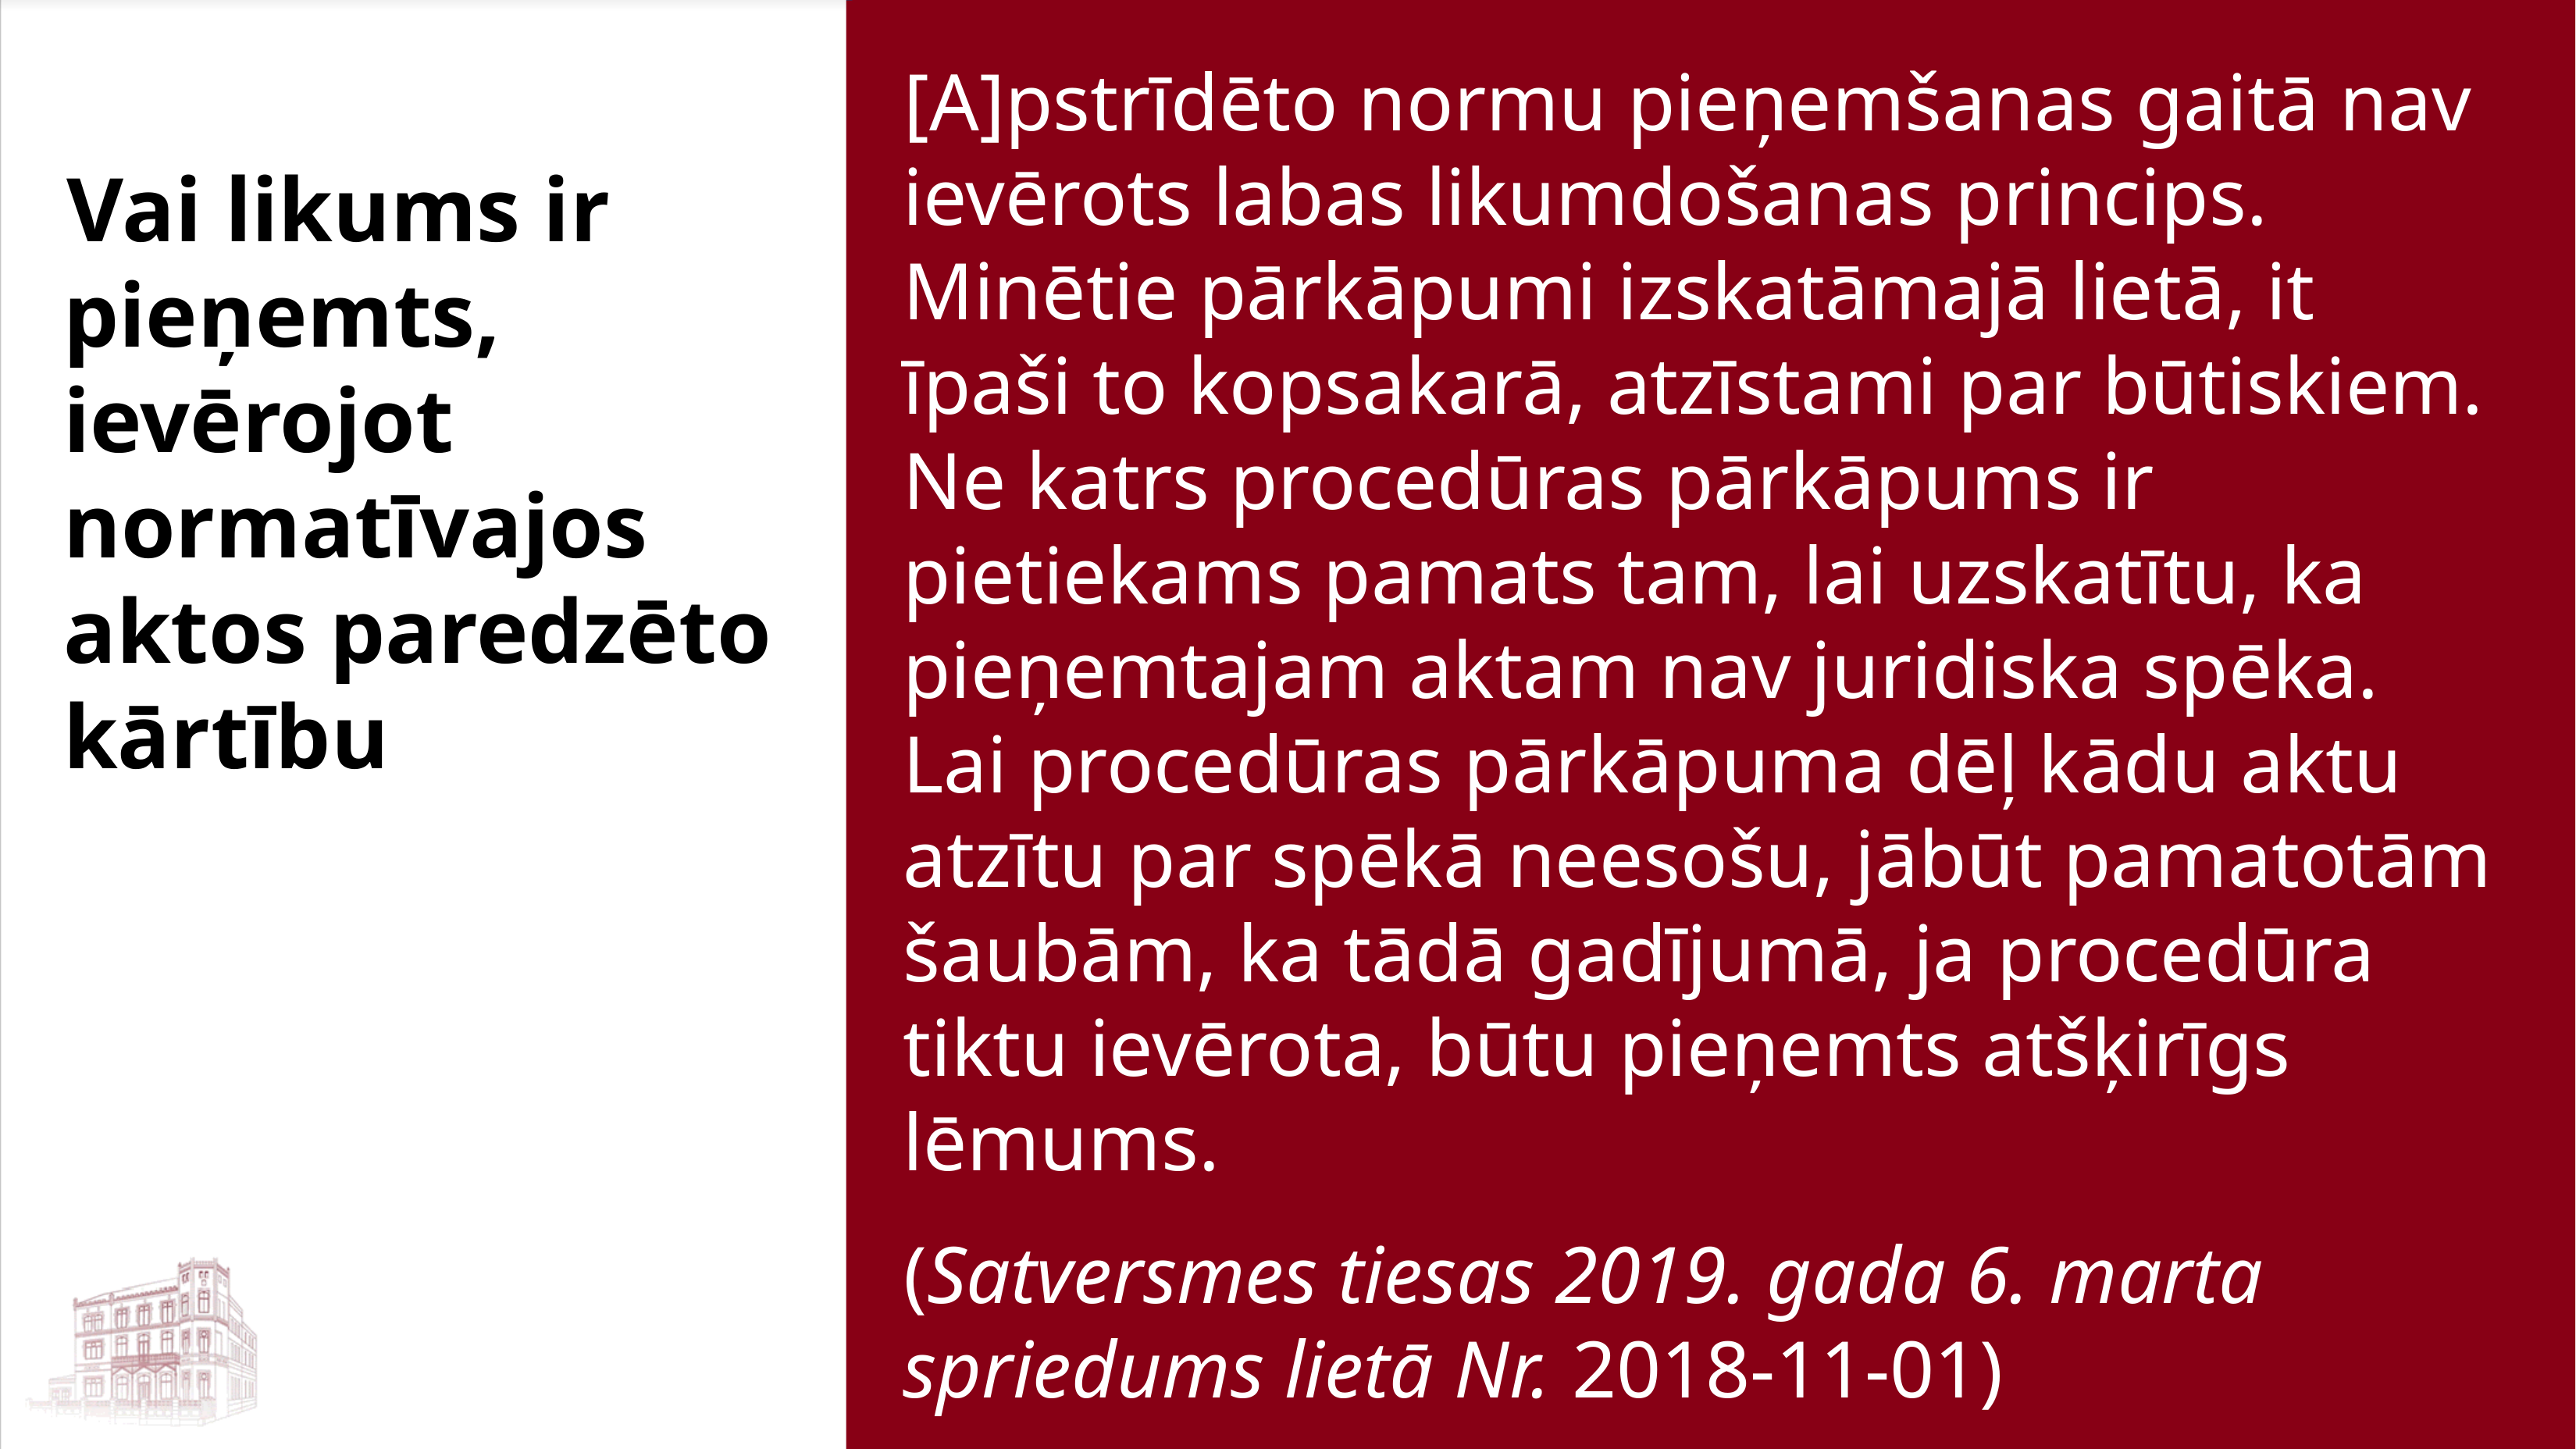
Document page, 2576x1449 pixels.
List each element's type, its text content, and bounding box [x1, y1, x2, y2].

list [A]pstrīdēto normu pieņemšanas gaitā nav ievērots labas likumdošanas princips. Minētie pārkāpumi izskatāmajā lietā, it īpaši to kopsakarā, atzīstami par būtiskiem. Ne katrs procedūras pārkāpums ir pietiekams pamats tam, lai uzskatītu, ka pieņemtajam aktam nav juridiska spēka. Lai procedūras pārkāpuma dēļ kādu aktu atzītu par spēkā neesošu, jābūt pamatotām šaubām, ka tādā gadījumā, ja procedūra tiktu ievērota, būtu pieņemts atšķirīgs lēmums. (Satversmes tiesas 2019. gada 6. marta spriedums lietā Nr. 2018‑11‑01) [878, 45, 2508, 1403]
list Vai likums ir pieņemts, ievērojot normatīvajos aktos paredzēto kārtību [38, 148, 830, 432]
picture [0, 0, 2576, 1449]
